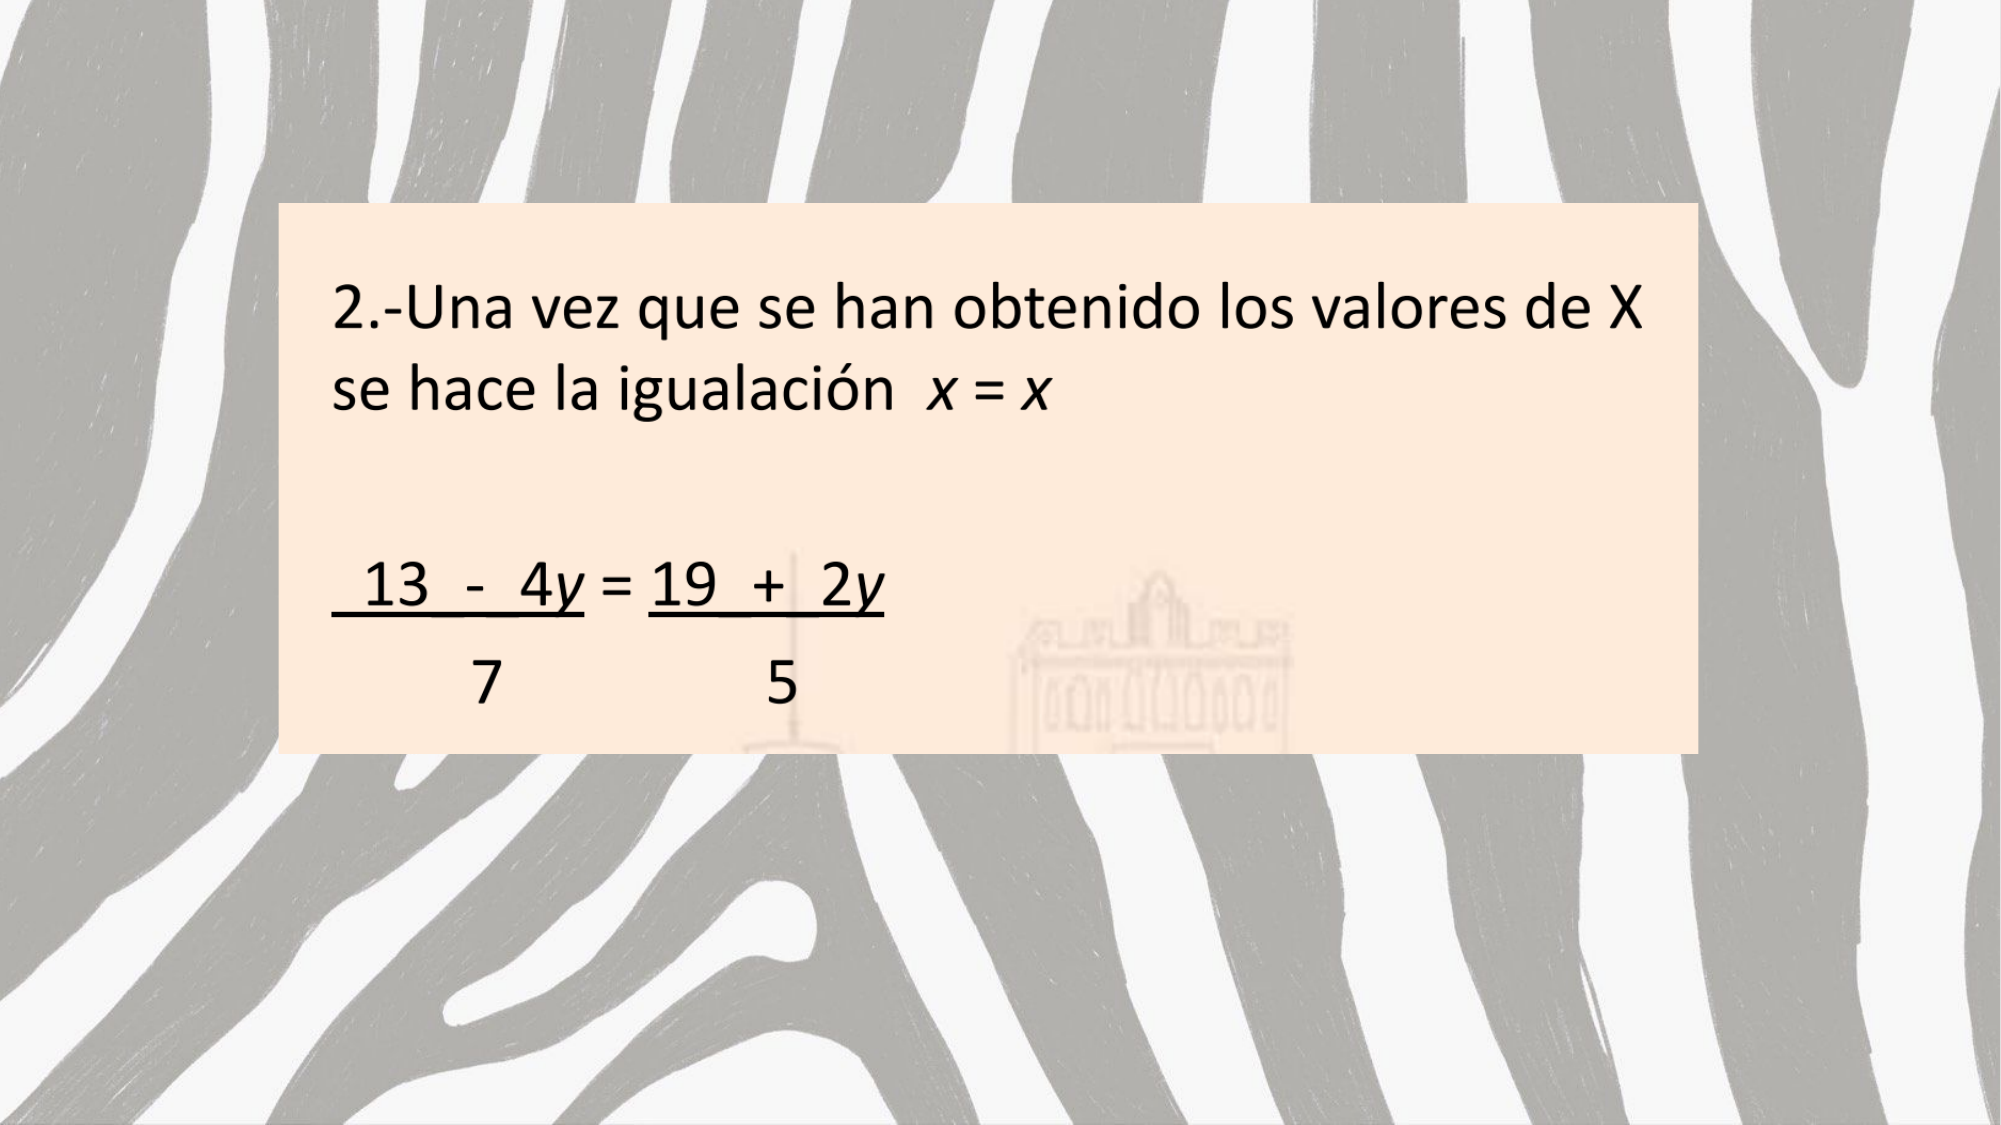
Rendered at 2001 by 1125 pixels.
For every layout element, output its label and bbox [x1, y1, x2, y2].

list [0, 0, 2000, 1125]
picture [278, 202, 1699, 754]
